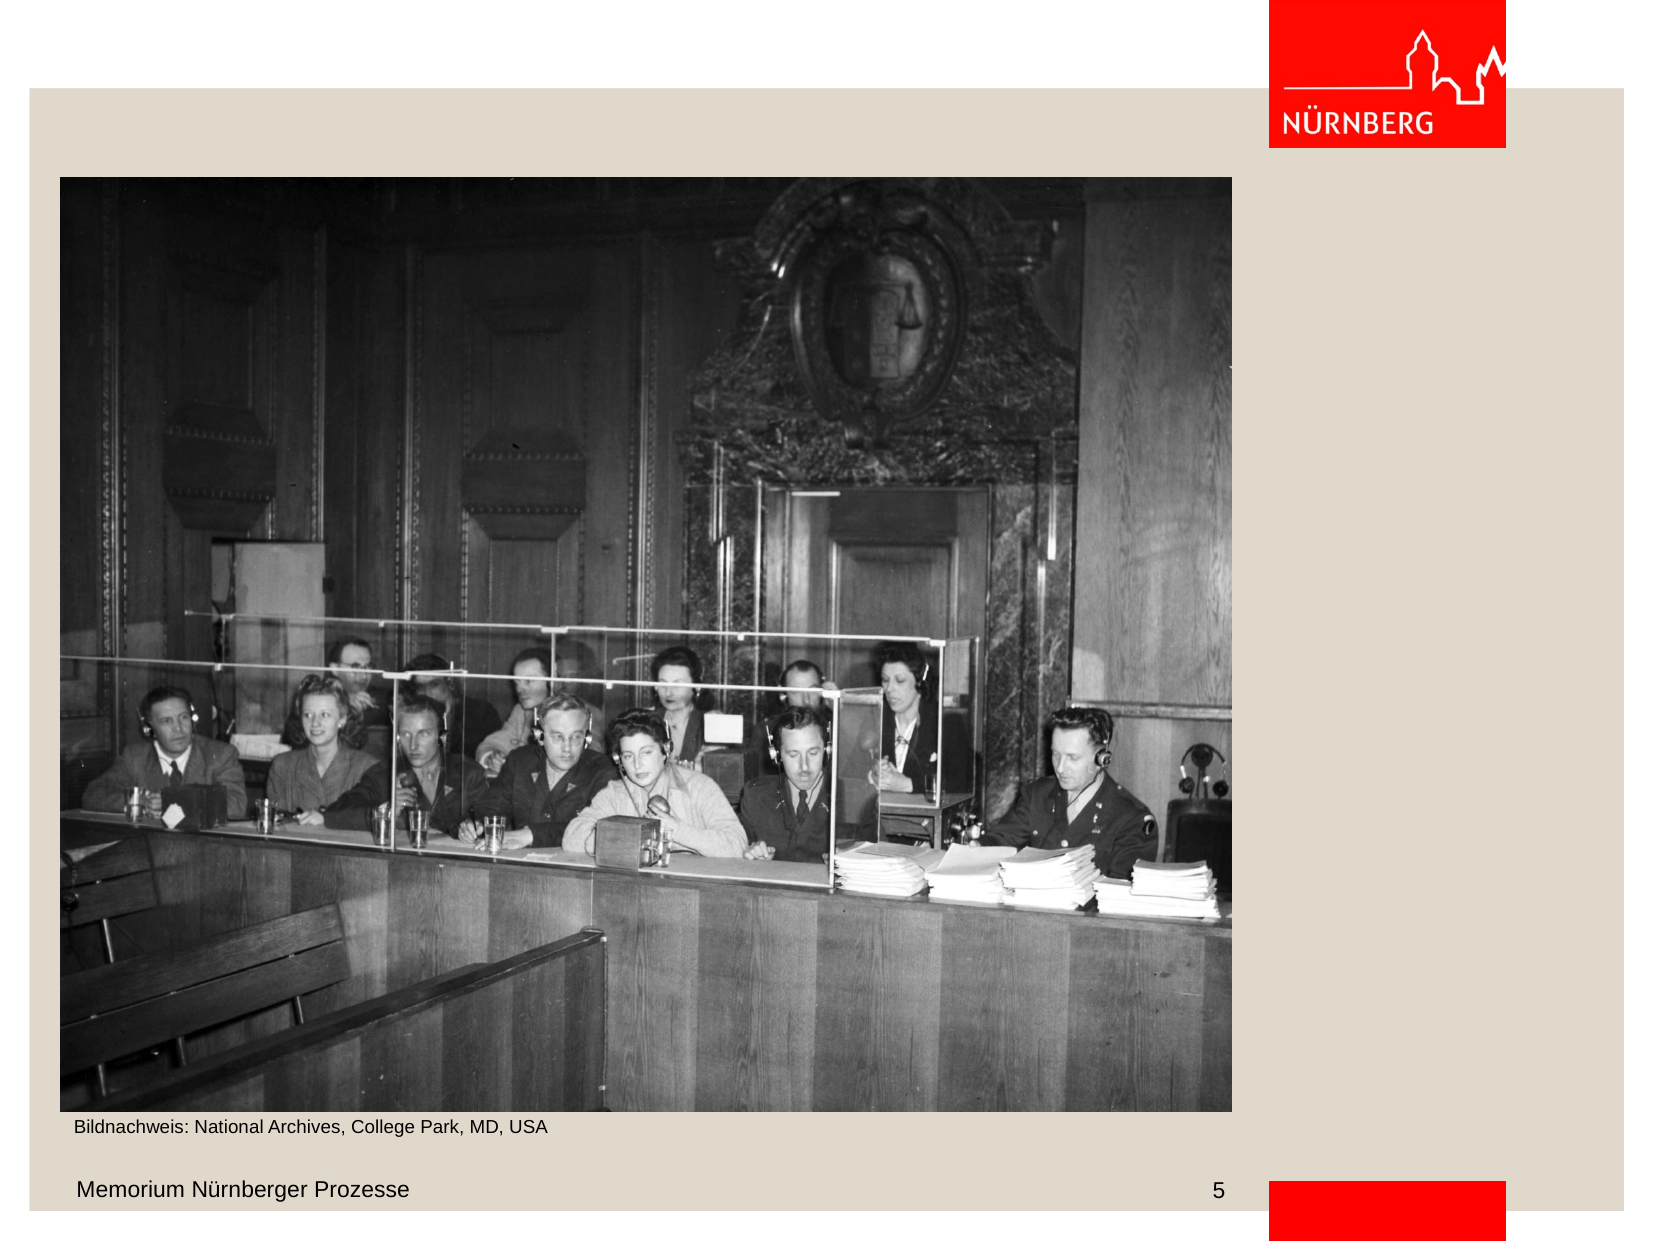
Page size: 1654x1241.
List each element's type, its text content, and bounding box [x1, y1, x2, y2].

picture [1269, 0, 1506, 148]
text_box Bildnachweis: National Archives, College Park, MD, USA [58, 1117, 886, 1145]
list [60, 176, 1233, 1113]
footer Memorium Nürnberger Prozesse [58, 1151, 1151, 1211]
slide_number 5 [1151, 1151, 1241, 1211]
picture [1269, 1181, 1506, 1241]
